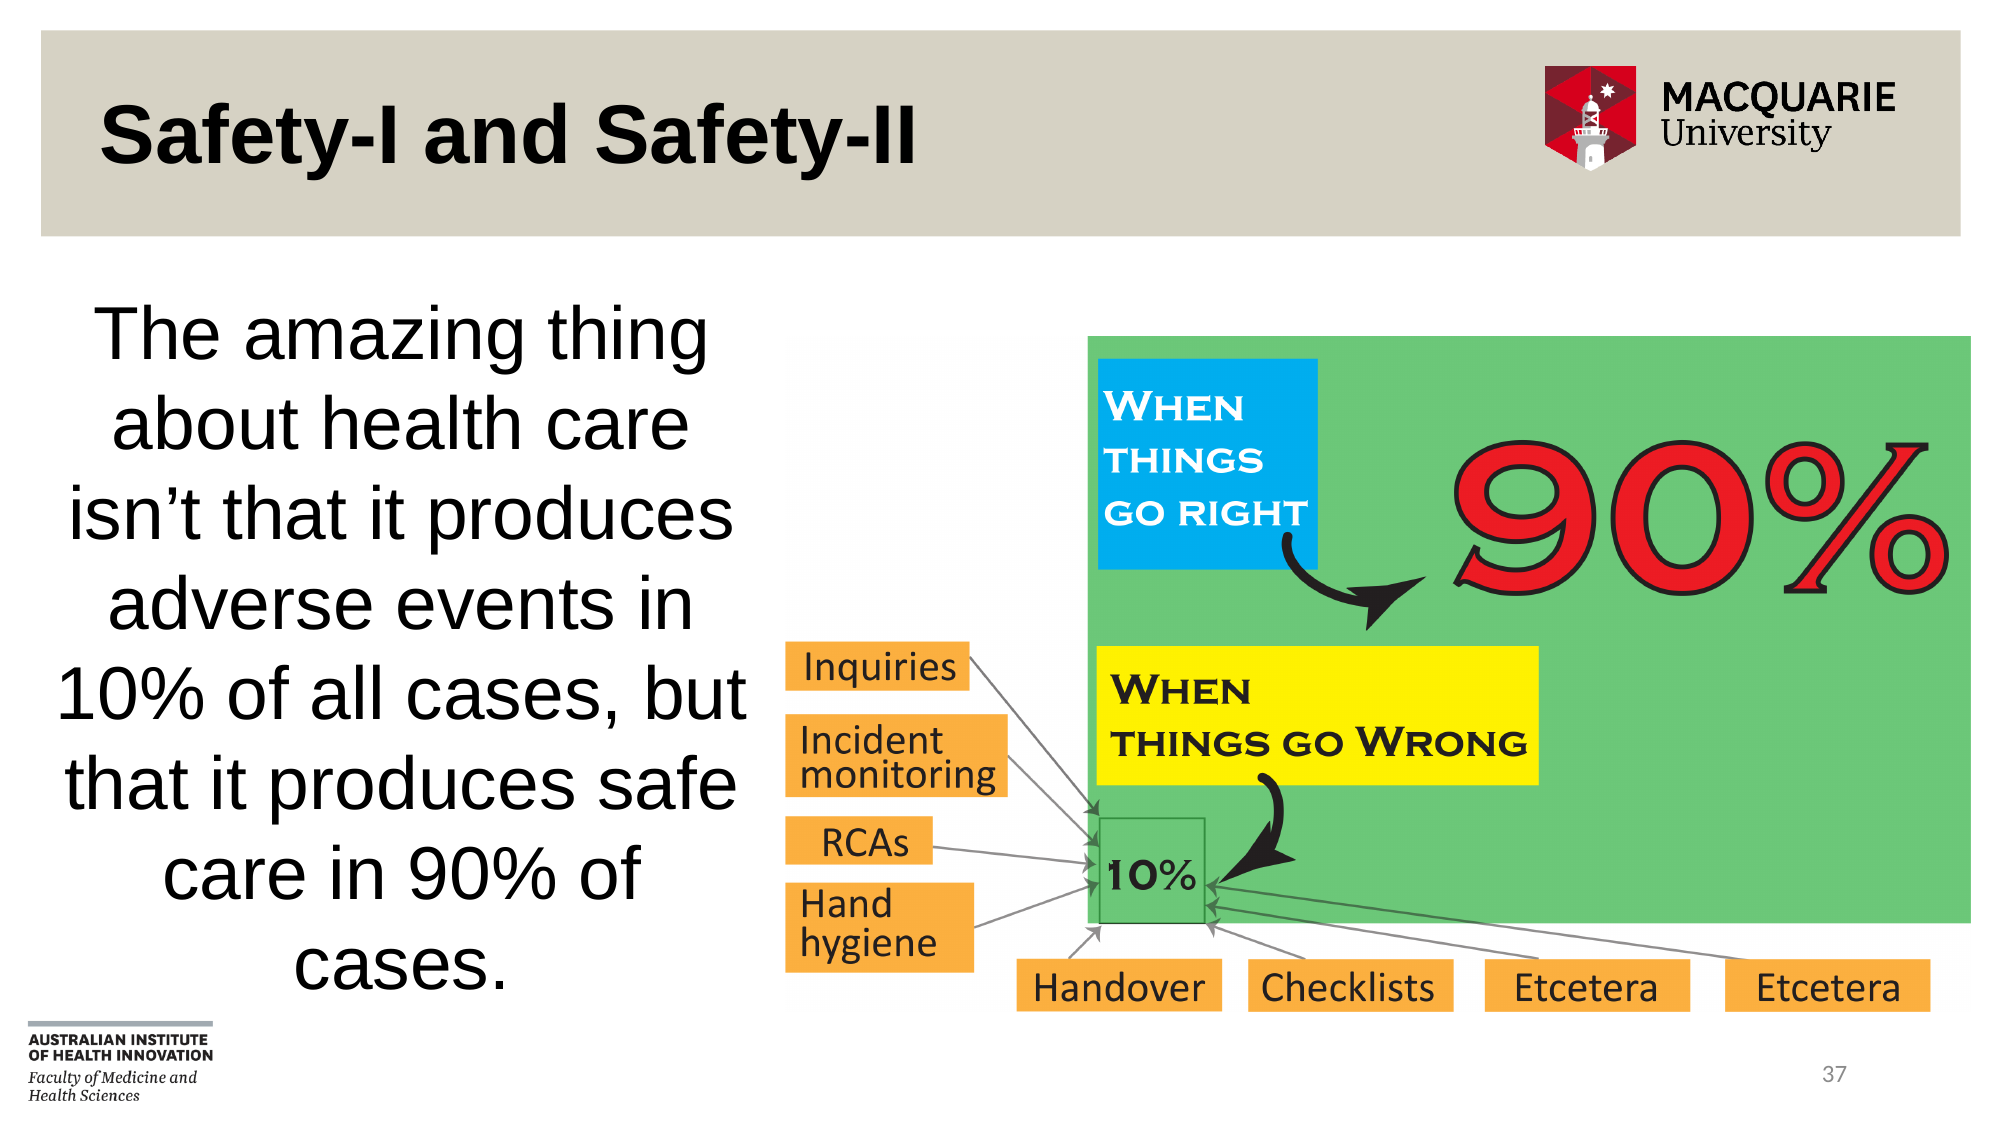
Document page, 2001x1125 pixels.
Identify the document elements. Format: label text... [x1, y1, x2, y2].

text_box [785, 336, 1971, 1012]
slide_number 37 [1412, 1042, 1863, 1103]
text_box [178, 196, 1348, 278]
title Safety-I and Safety-II [85, 67, 1885, 207]
picture [1545, 66, 1895, 171]
text_box The amazing thing about health care isn’t that it produces adverse events in 10% of all cases, but that it produces safe care in 90% of cases. [40, 277, 763, 1013]
picture [0, 990, 245, 1125]
